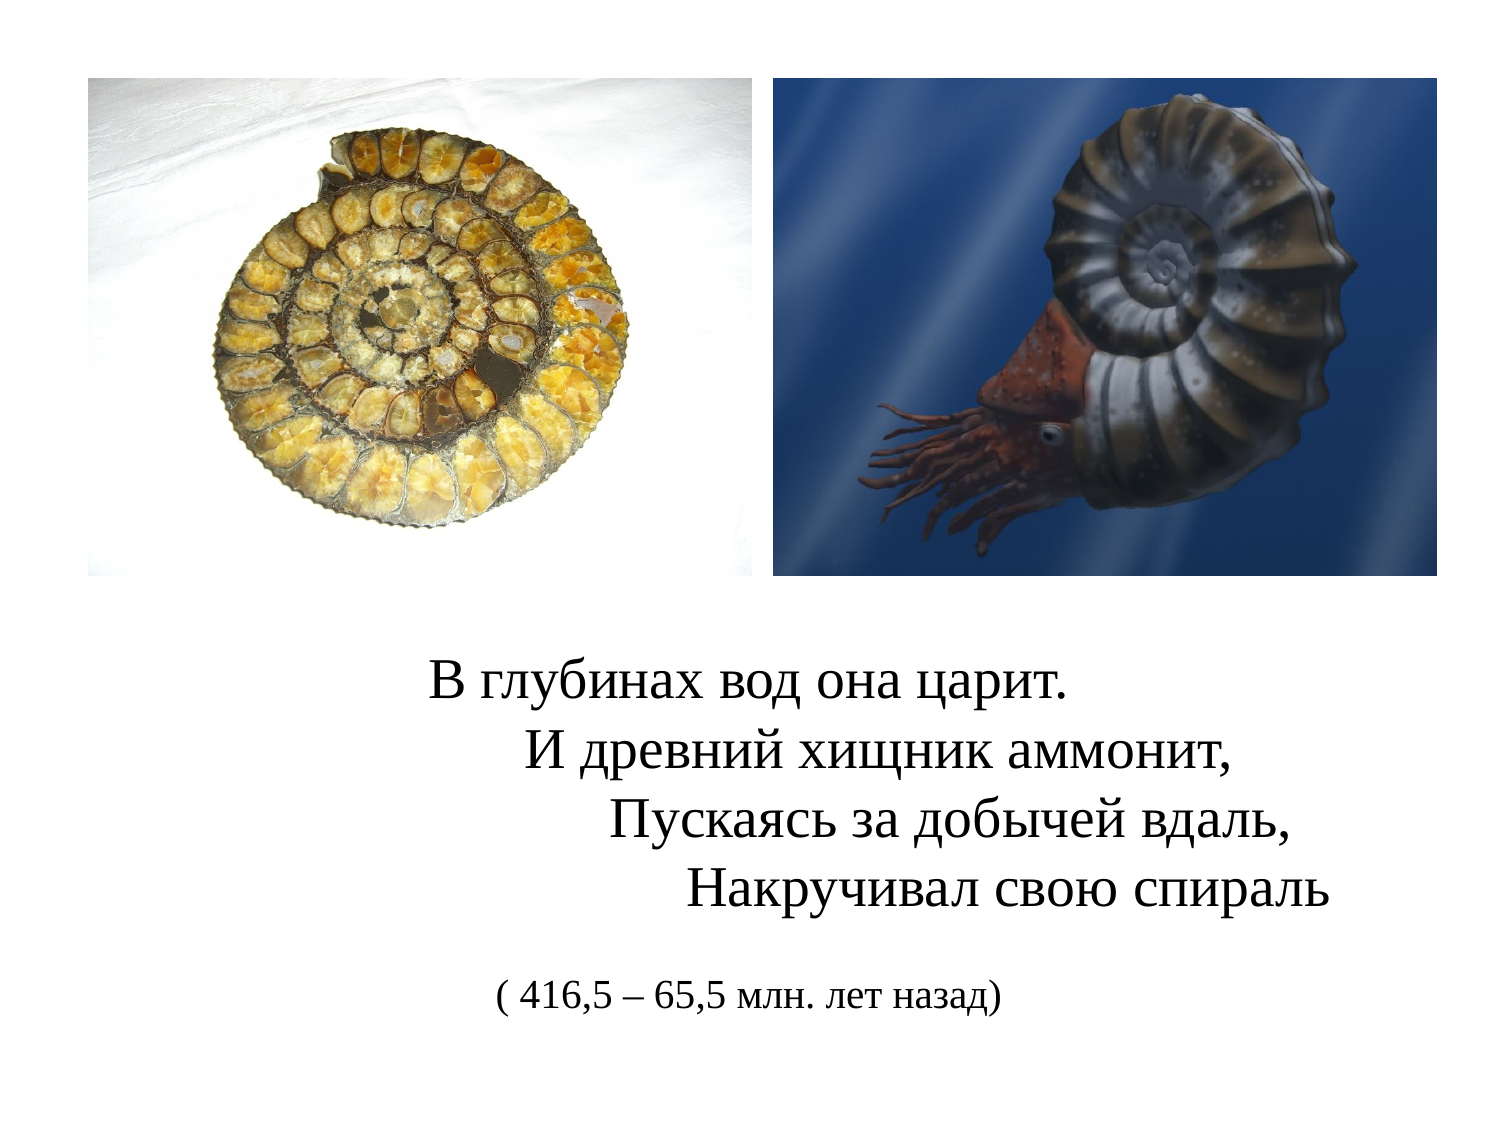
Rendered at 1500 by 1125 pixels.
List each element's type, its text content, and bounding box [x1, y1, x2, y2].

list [773, 77, 1437, 576]
title В глубинах вод она царит. И древний хищник аммонит, Пускаясь за добычей вдаль, Накручивал свою спираль ( 416,5 – 65,5 млн. лет назад) [74, 633, 1424, 1095]
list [88, 77, 752, 576]
